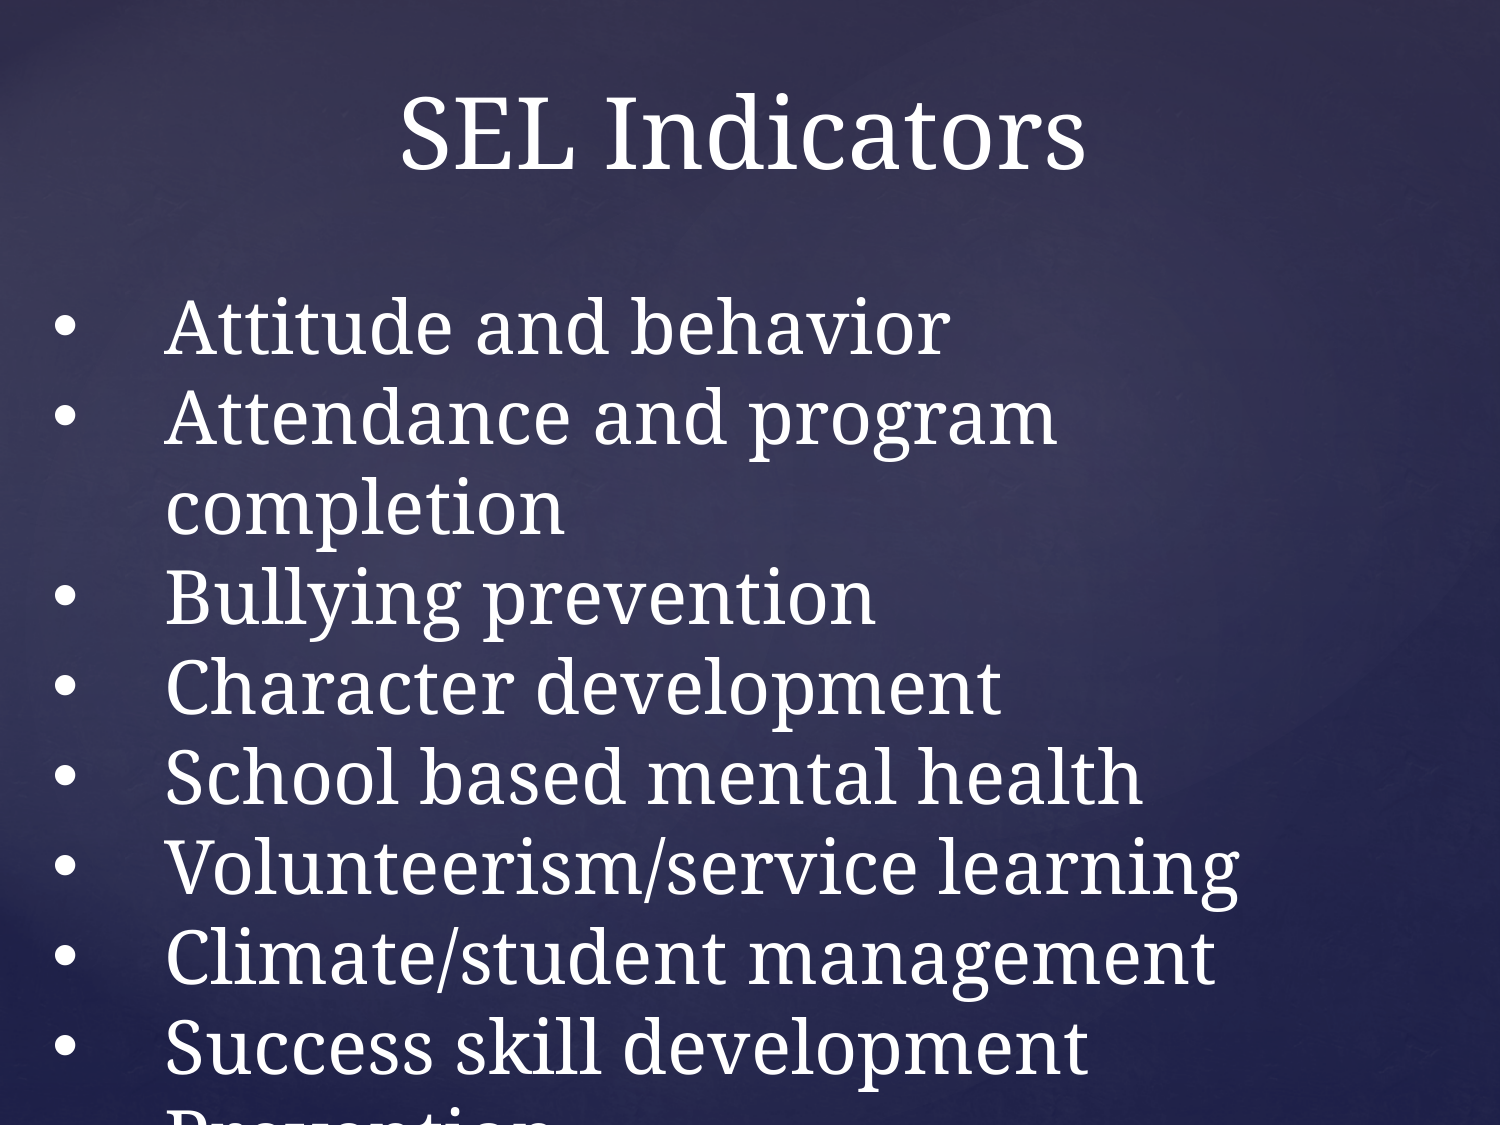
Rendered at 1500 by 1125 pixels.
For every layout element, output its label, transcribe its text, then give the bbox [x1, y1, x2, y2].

text_box SEL Indicators Attitude and behavior Attendance and program completion Bullying prevention Character development School based mental health Volunteerism/service learning Climate/student management Success skill development Prevention [37, 62, 1450, 1125]
